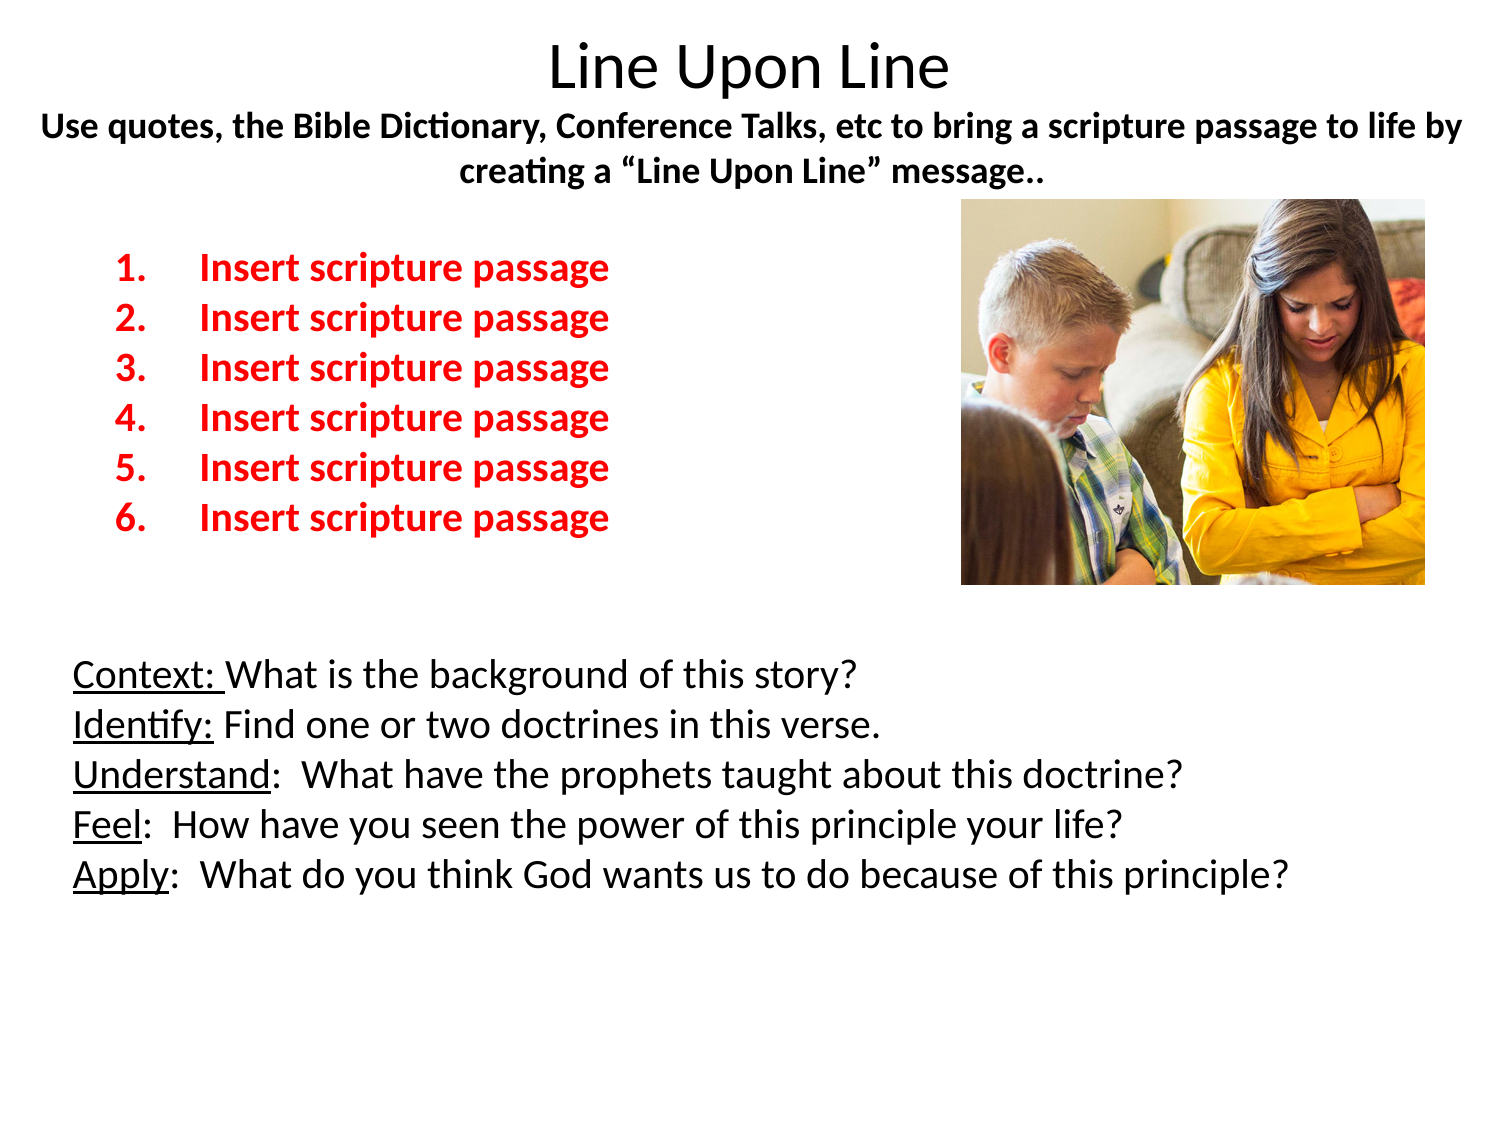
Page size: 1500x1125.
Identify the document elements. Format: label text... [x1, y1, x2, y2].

text_box Context: What is the background of this story? Identify: Find one or two doctrines in this verse. Understand: What have the prophets taught about this doctrine? Feel: How have you seen the power of this principle your life? Apply: What do you think God wants us to do because of this principle? [57, 639, 1483, 905]
text_box Use quotes, the Bible Dictionary, Conference Talks, etc to bring a scripture passage to life by creating a “Line Upon Line” message.. [22, 93, 1483, 199]
picture [961, 199, 1426, 586]
text_box Insert scripture passage Insert scripture passage Insert scripture passage Insert scripture passage Insert scripture passage Insert scripture passage [100, 232, 851, 548]
title Line Upon Line [75, 13, 1425, 93]
